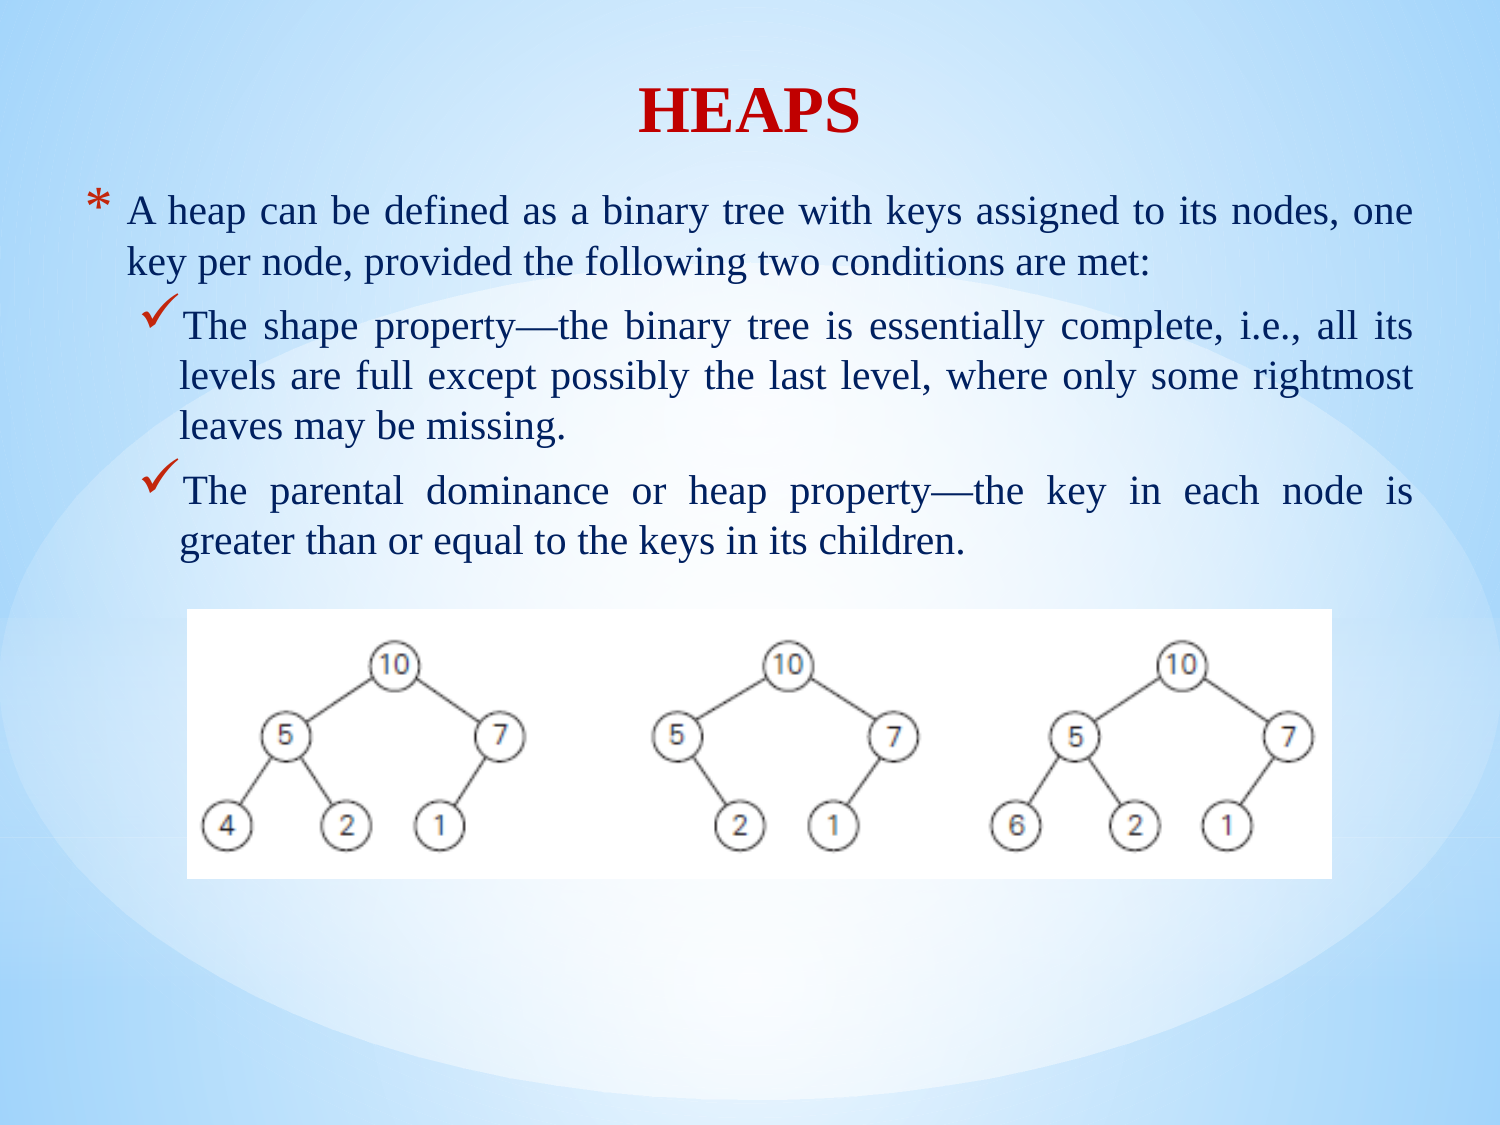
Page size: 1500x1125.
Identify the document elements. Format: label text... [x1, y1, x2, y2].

text_box HEAPS [93, 58, 1407, 154]
picture [187, 609, 1332, 880]
list A heap can be defined as a binary tree with keys assigned to its nodes, one key per node, provided the following two conditions are met: The shape property—the binary tree is essentially complete, i.e., all its levels are full except possibly the last level, where only some rightmost leaves may be missing. The parental dominance or heap property—the key in each node is greater than or equal to the keys in its children. [70, 175, 1430, 1055]
